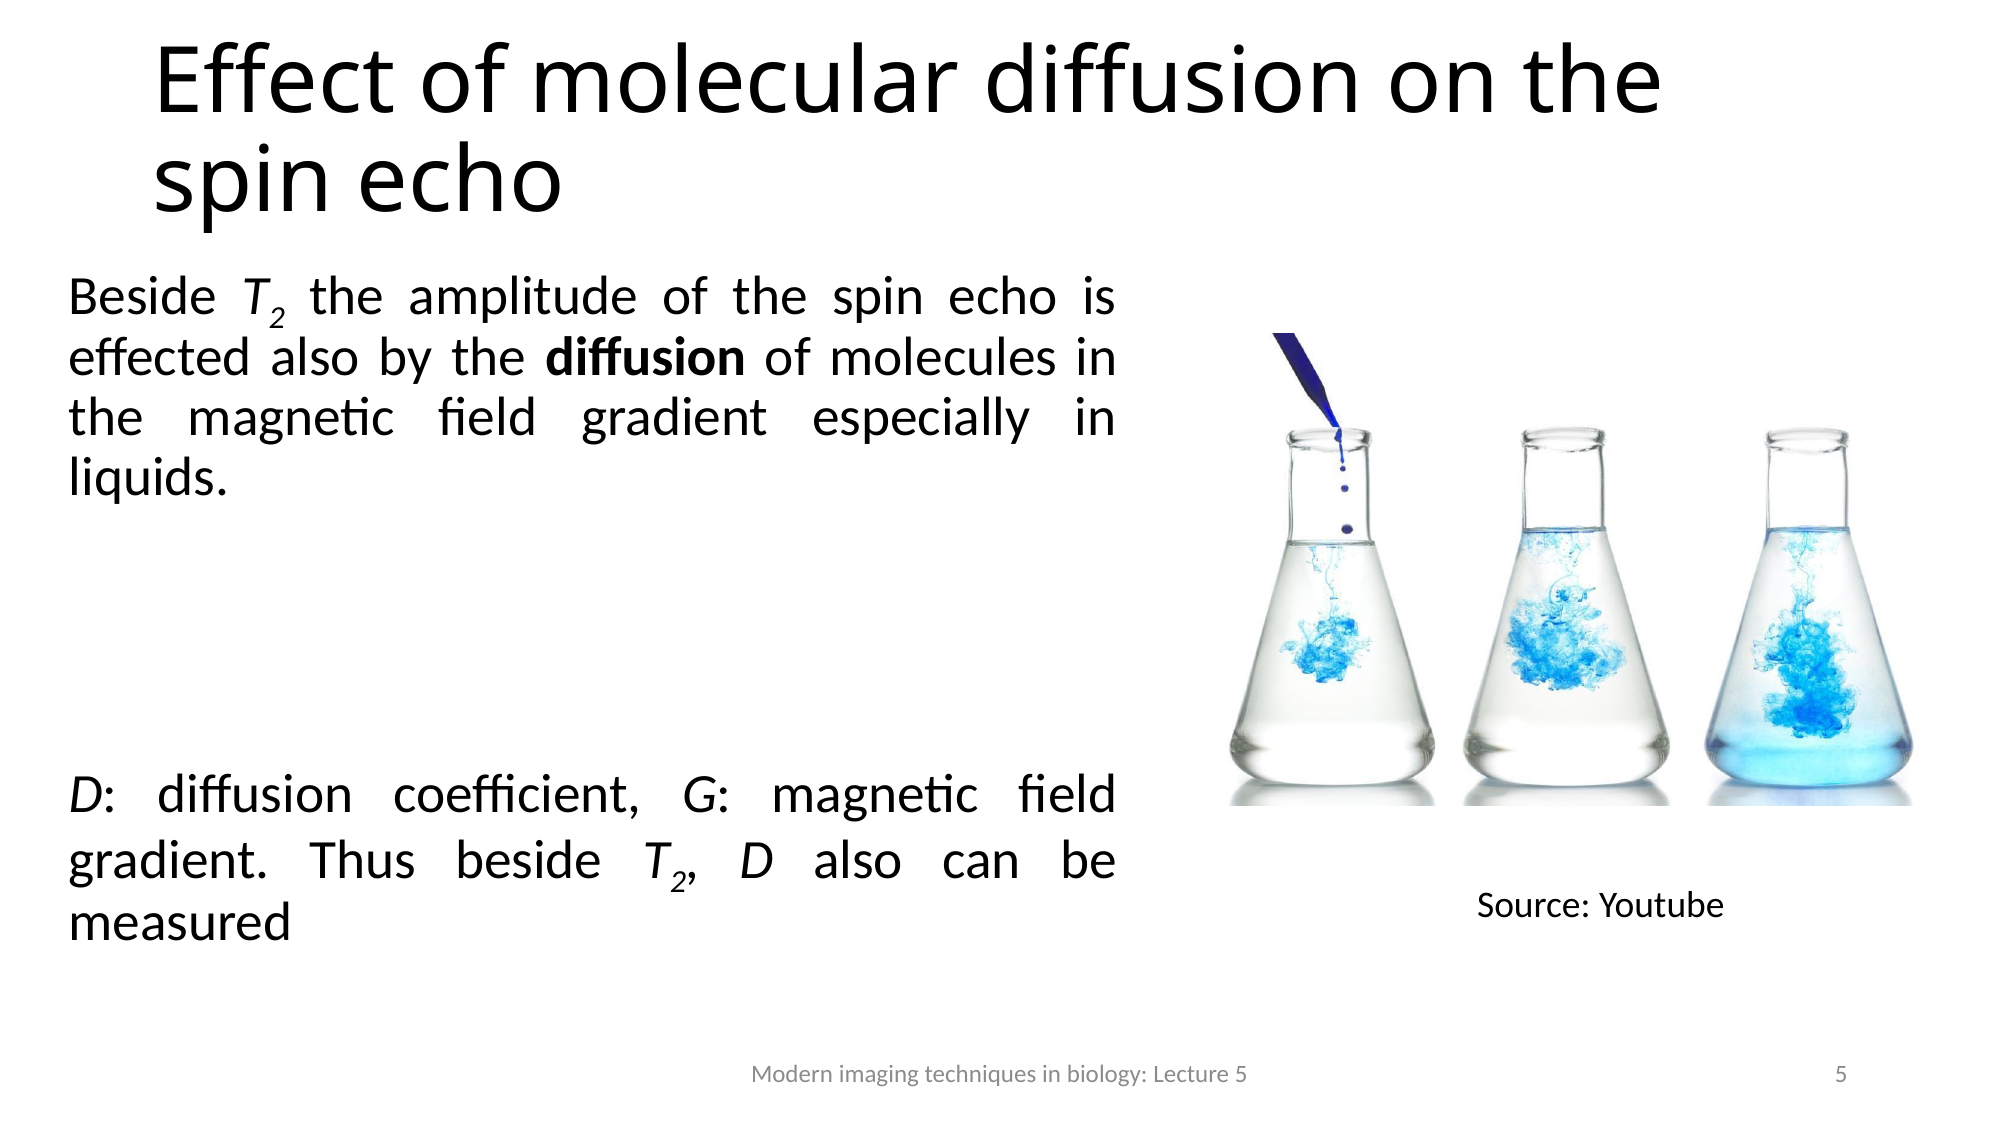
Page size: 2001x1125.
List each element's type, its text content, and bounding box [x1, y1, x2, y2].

title Effect of molecular diffusion on the spin echo [137, 59, 1863, 205]
picture [1159, 333, 2000, 806]
slide_number 5 [1412, 1042, 1863, 1103]
footer Modern imaging techniques in biology: Lecture 5 [662, 1042, 1338, 1103]
text_box Source: Youtube [1356, 872, 1846, 933]
